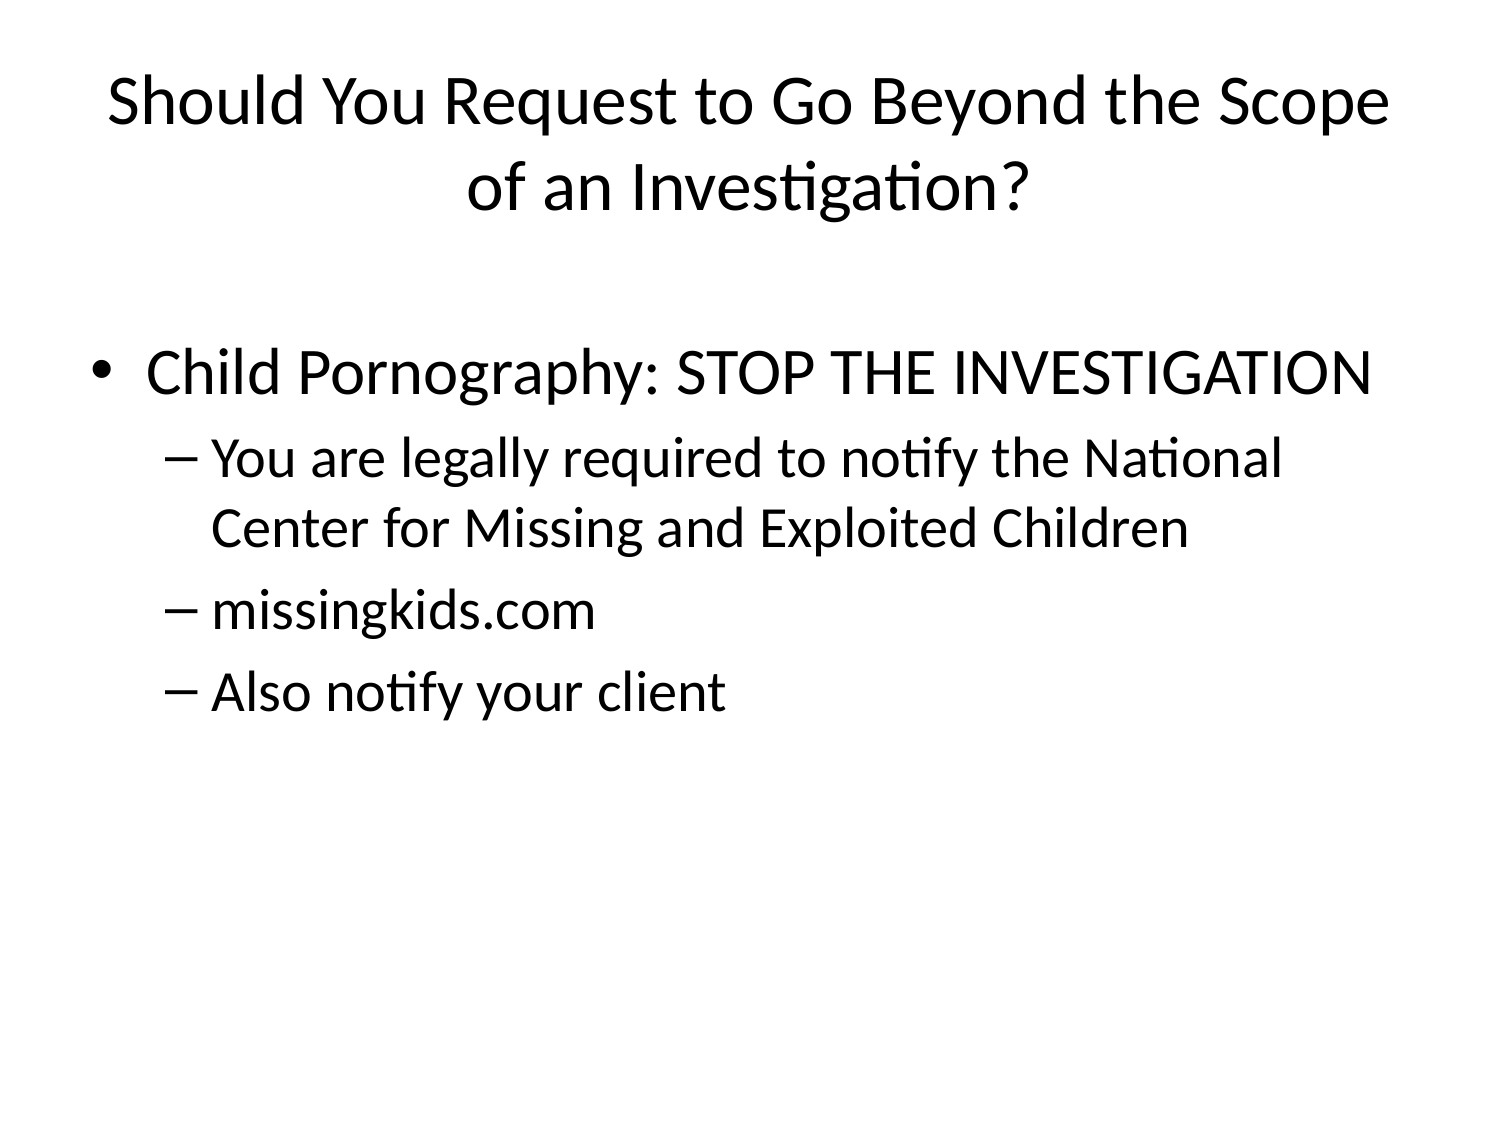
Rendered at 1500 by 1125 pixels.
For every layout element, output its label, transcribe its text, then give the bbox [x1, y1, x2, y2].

list Child Pornography: STOP THE INVESTIGATION You are legally required to notify the National Center for Missing and Exploited Children missingkids.com Also notify your client [75, 320, 1425, 1005]
title Should You Request to Go Beyond the Scope of an Investigation? [75, 45, 1425, 233]
